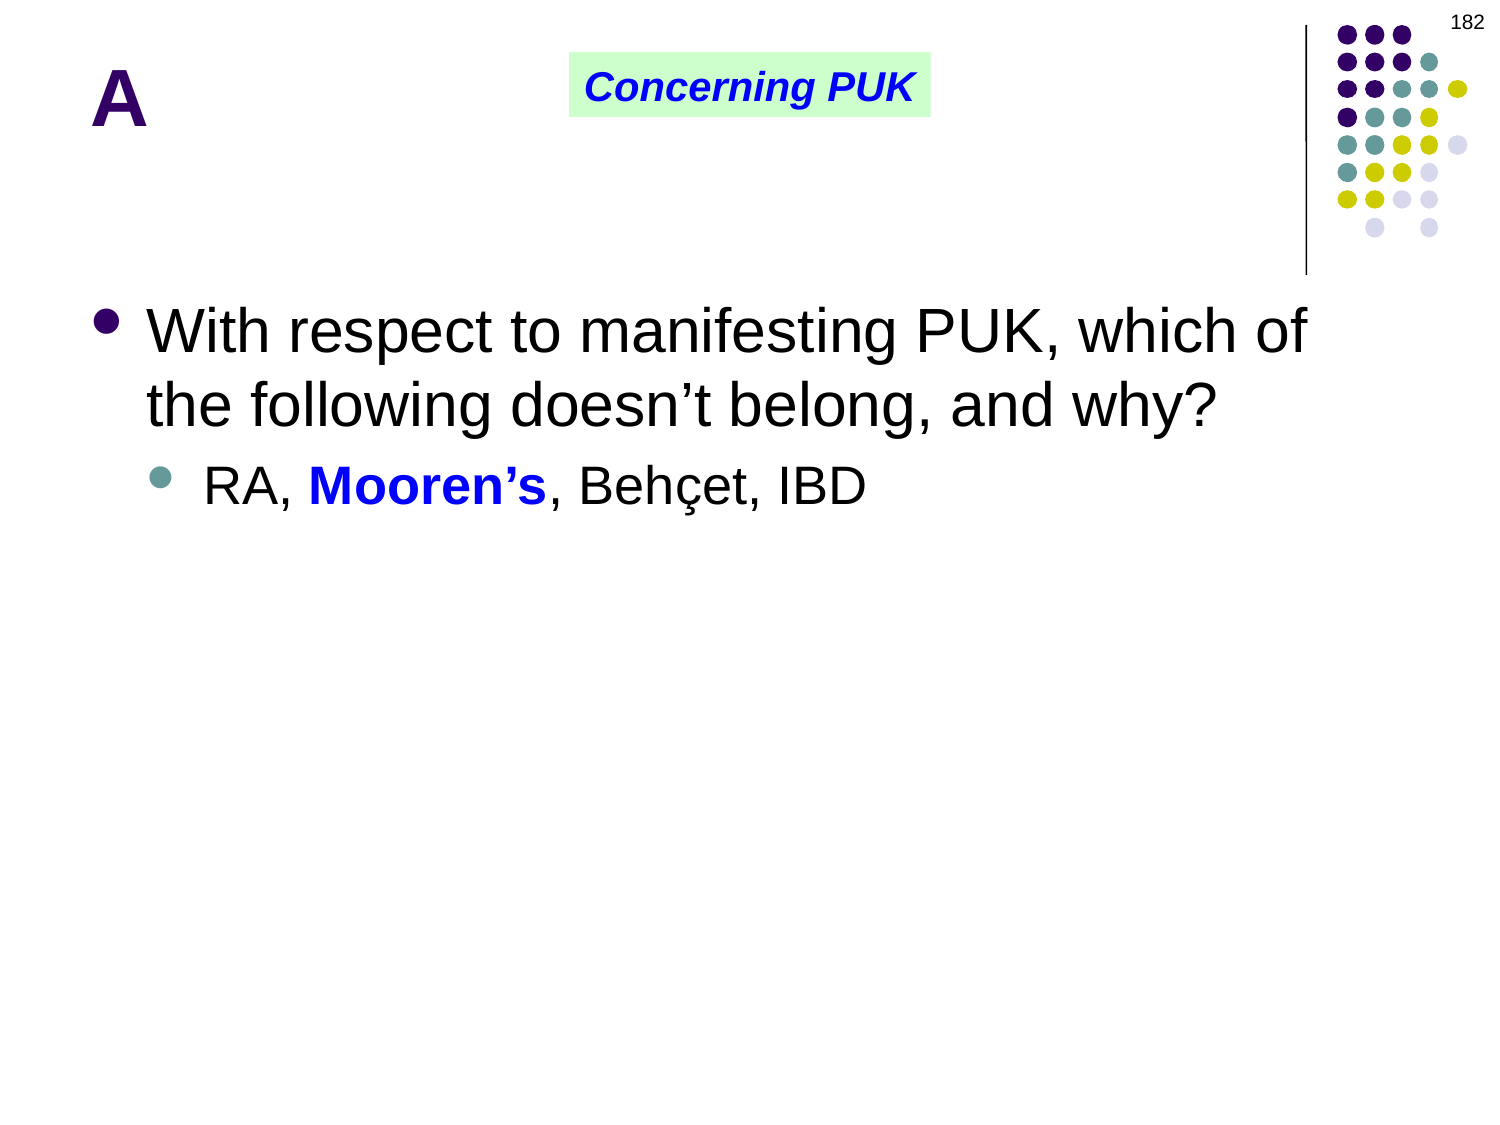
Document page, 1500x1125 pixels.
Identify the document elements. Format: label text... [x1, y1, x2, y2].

title A [75, 20, 1313, 150]
list With respect to manifesting PUK, which of the following doesn’t belong, and why? RA, Mooren’s, Behçet, IBD [75, 282, 1463, 1006]
text_box Concerning PUK [569, 52, 931, 117]
slide_number 182 [1149, 1, 1500, 77]
